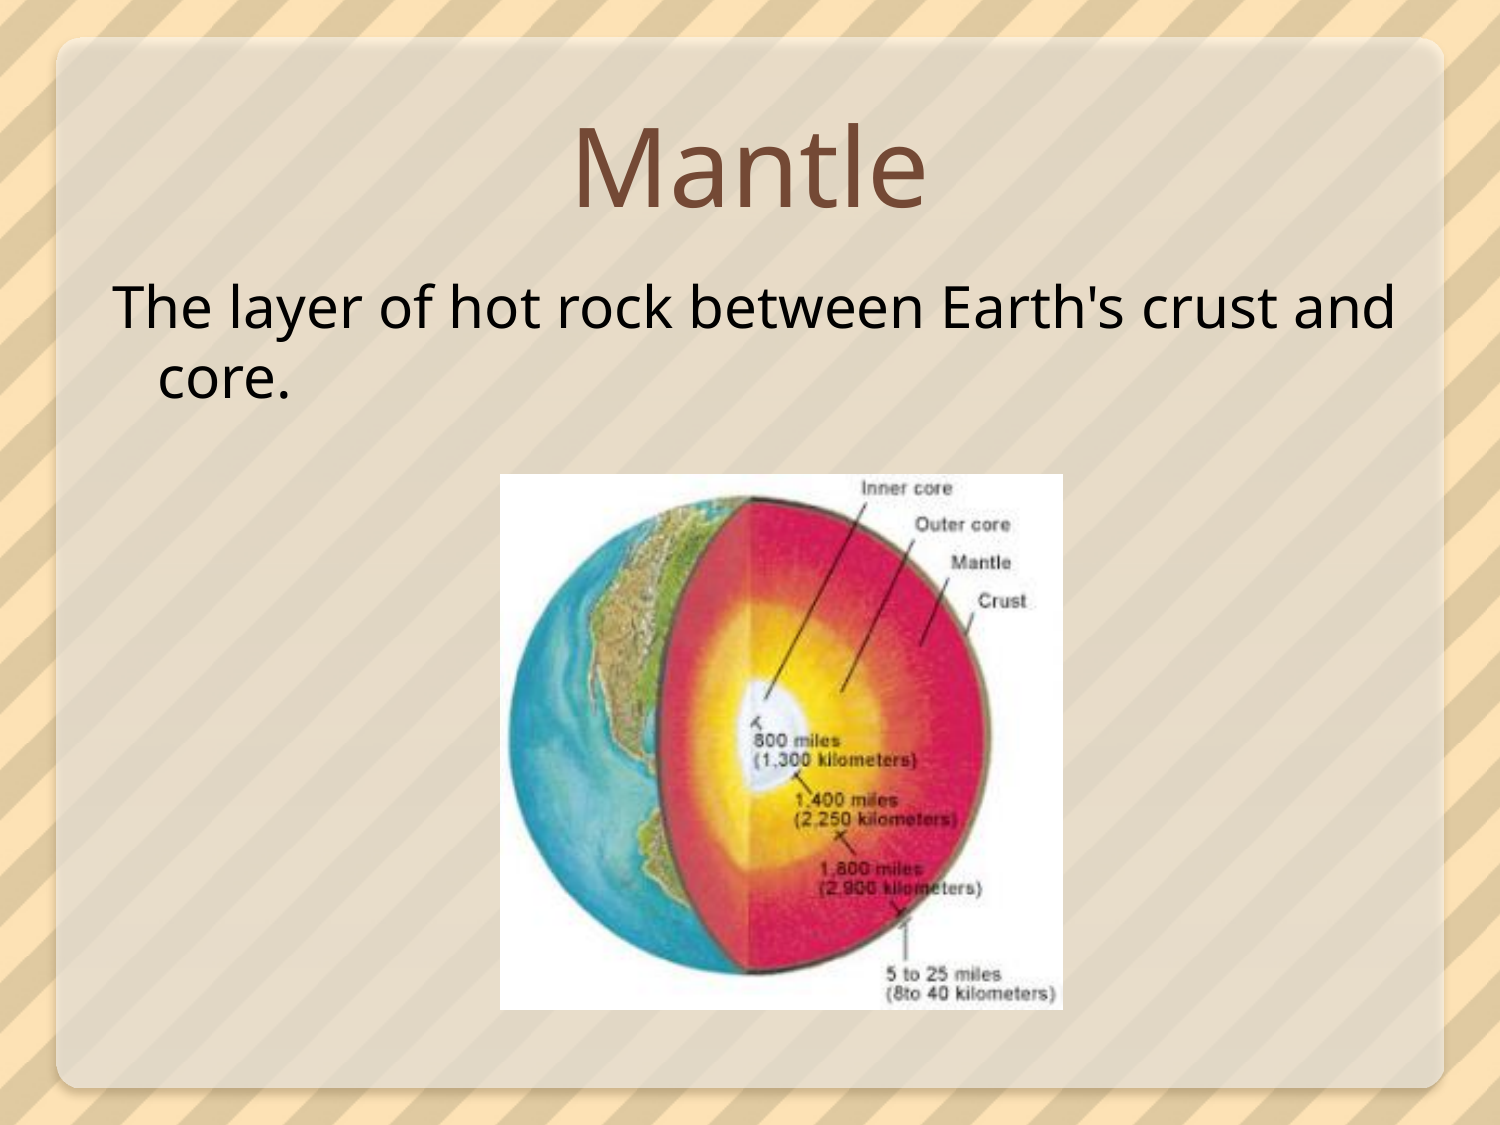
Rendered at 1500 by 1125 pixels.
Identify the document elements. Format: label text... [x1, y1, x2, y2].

picture [500, 474, 1063, 1010]
list The layer of hot rock between Earth's crust and core. [75, 262, 1425, 1005]
title Mantle [75, 50, 1425, 238]
